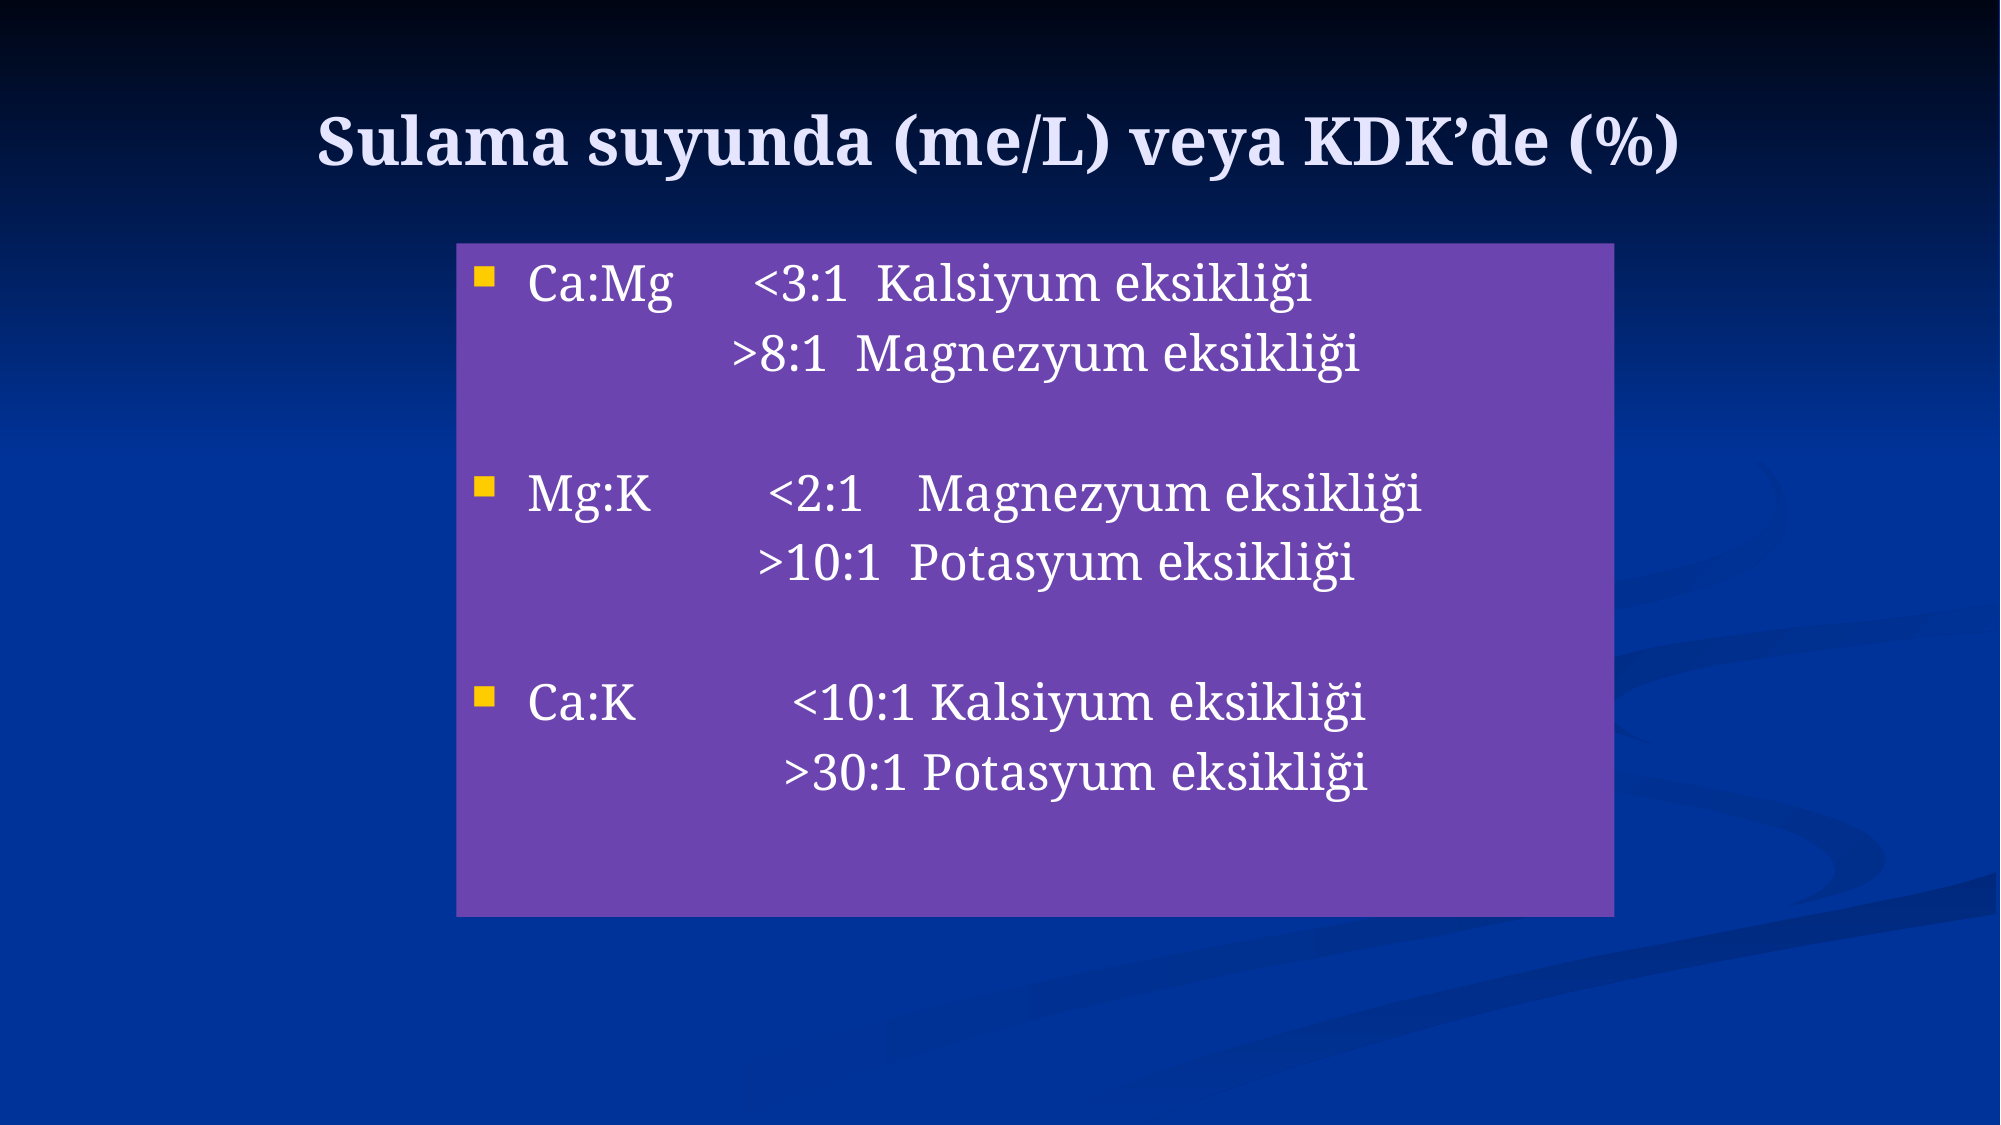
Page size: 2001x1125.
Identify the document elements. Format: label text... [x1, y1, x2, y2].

list Ca:Mg <3:1 Kalsiyum eksikliği >8:1 Magnezyum eksikliği Mg:K <2:1 Magnezyum eksikliği >10:1 Potasyum eksikliği Ca:K <10:1 Kalsiyum eksikliği >30:1 Potasyum eksikliği [456, 243, 1615, 917]
title Sulama suyunda (me/L) veya KDK’de (%) [99, 45, 1900, 233]
